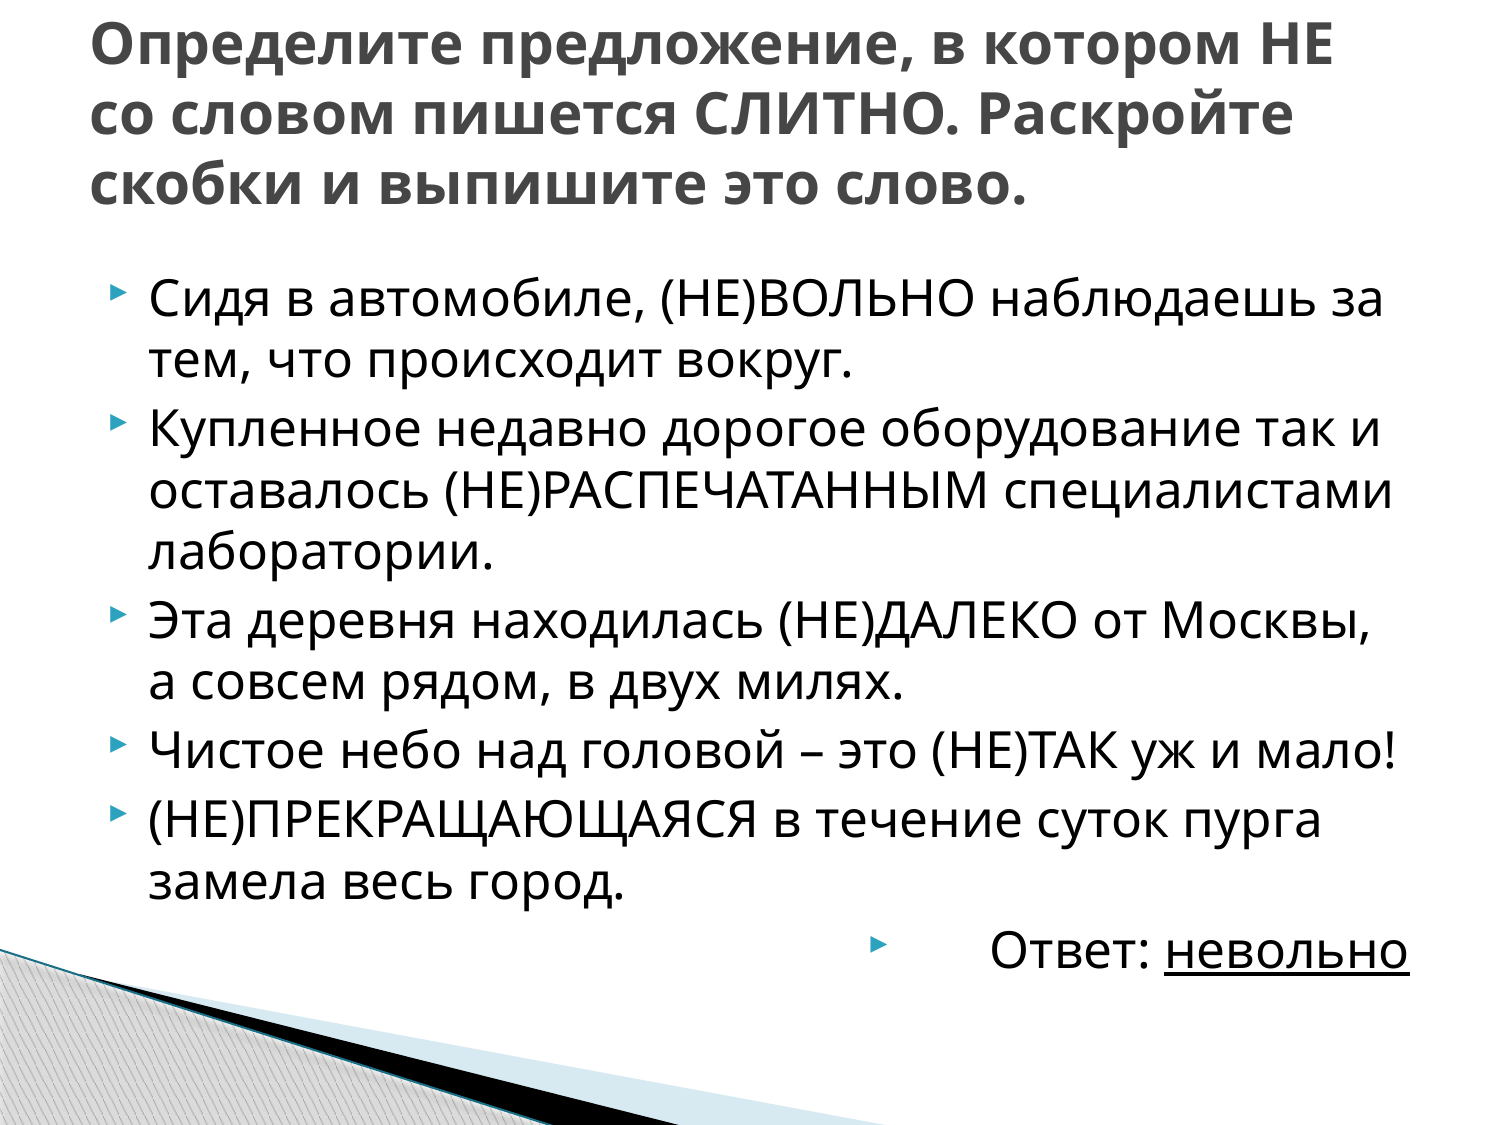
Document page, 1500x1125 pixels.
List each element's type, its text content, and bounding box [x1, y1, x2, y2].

list Сидя в автомобиле, (НЕ)ВОЛЬНО наблюдаешь за тем, что происходит вокруг. Купленное недавно дорогое оборудование так и оставалось (НЕ)РАСПЕЧАТАННЫМ специалистами лаборатории. Эта деревня находилась (НЕ)ДАЛЕКО от Москвы, а совсем рядом, в двух милях. Чистое небо над головой – это (НЕ)ТАК уж и мало! (НЕ)ПРЕКРАЩАЮЩАЯСЯ в течение суток пурга замела весь город. Ответ: невольно [75, 270, 1425, 1032]
title Определите предложение, в котором НЕ со словом пишется СЛИТНО. Раскройте скобки и выпишите это слово. [75, 23, 1425, 270]
